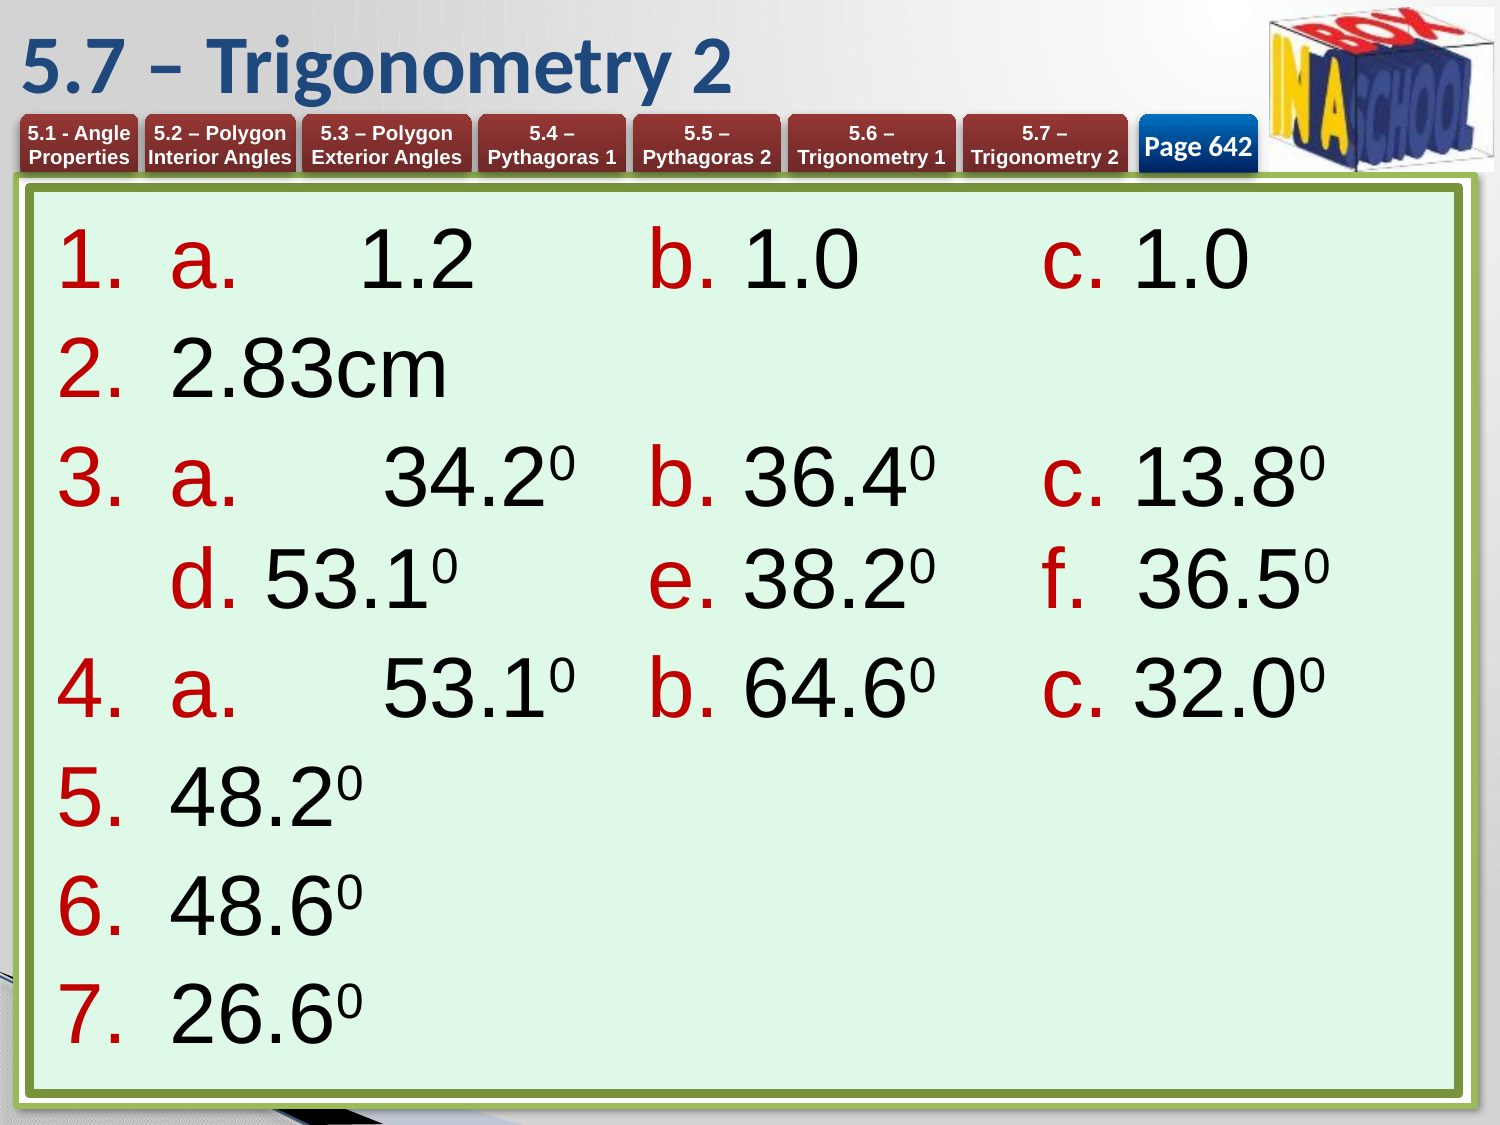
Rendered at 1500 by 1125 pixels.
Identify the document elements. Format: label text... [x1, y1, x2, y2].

text_box Page 642 [1139, 114, 1258, 173]
picture [1269, 7, 1495, 172]
text_box a. 1.2 b. 1.0 c. 1.0 2.83cm a. 34.20 b. 36.40 c. 13.80 d. 53.10 e. 38.20 f. 36.50 a. 53.10 b. 64.60 c. 32.00 48.20 48.60 26.60 [41, 196, 1447, 1069]
title 5.7 – Trigonometry 2 [5, 7, 1270, 114]
picture [281, 1114, 303, 1125]
